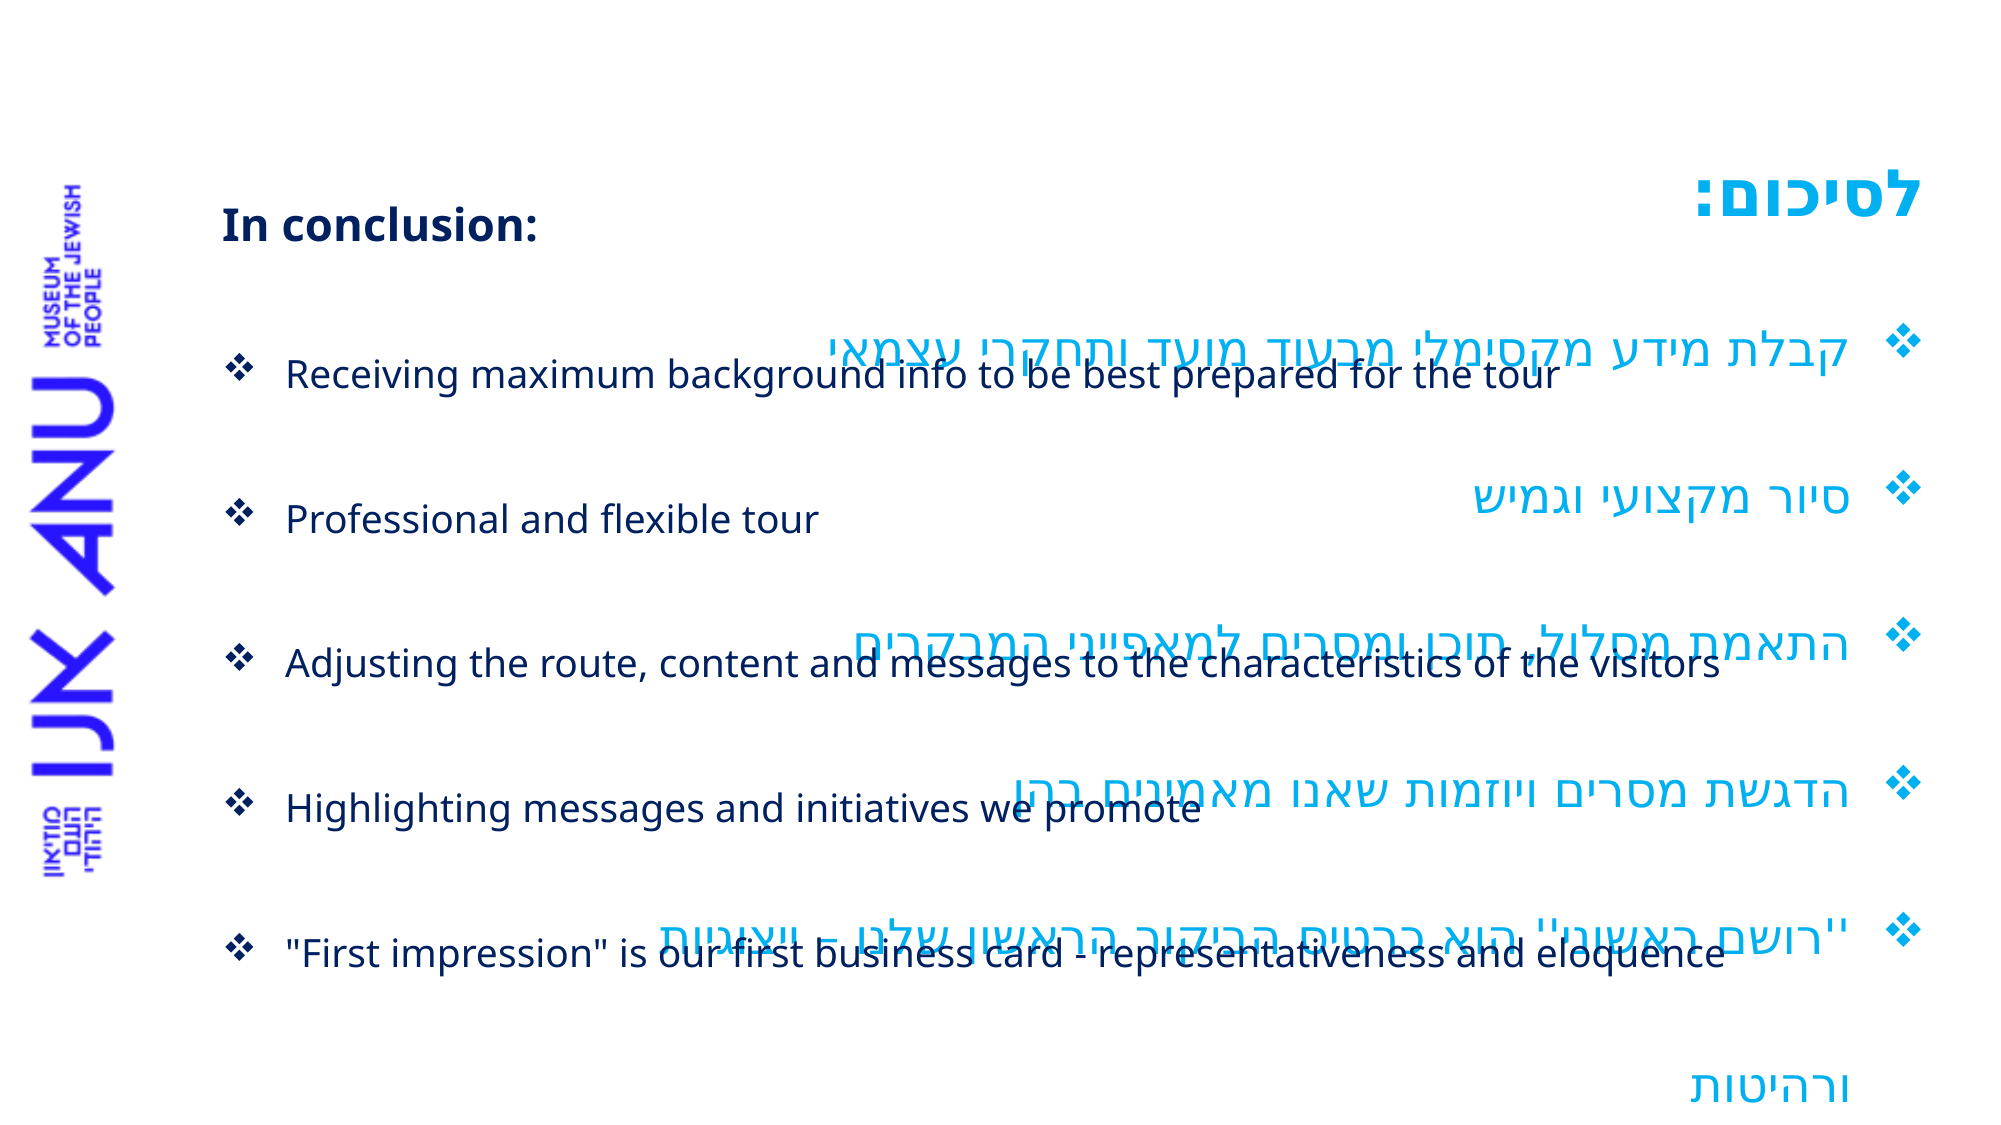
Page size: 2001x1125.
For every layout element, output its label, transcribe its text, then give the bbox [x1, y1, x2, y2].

text_box לסיכום: קבלת מידע מקסימלי מבעוד מועד ותחקרי עצמאי סיור מקצועי וגמיש התאמת מסלול, תוכן ומסרים למאפייני המבקרים הדגשת מסרים ויוזמות שאנו מאמינים בהן ''רושם ראשוני'' הוא כרטיס הביקור הראשון שלנו – ייצוגיות ורהיטות [502, 26, 1941, 1122]
text_box In conclusion: Receiving maximum background info to be best prepared for the tour Professional and flexible tour Adjusting the route, content and messages to the characteristics of the visitors Highlighting messages and initiatives we promote "First impression" is our first business card - representativeness and eloquence [207, 74, 1799, 1125]
picture [0, 132, 174, 931]
